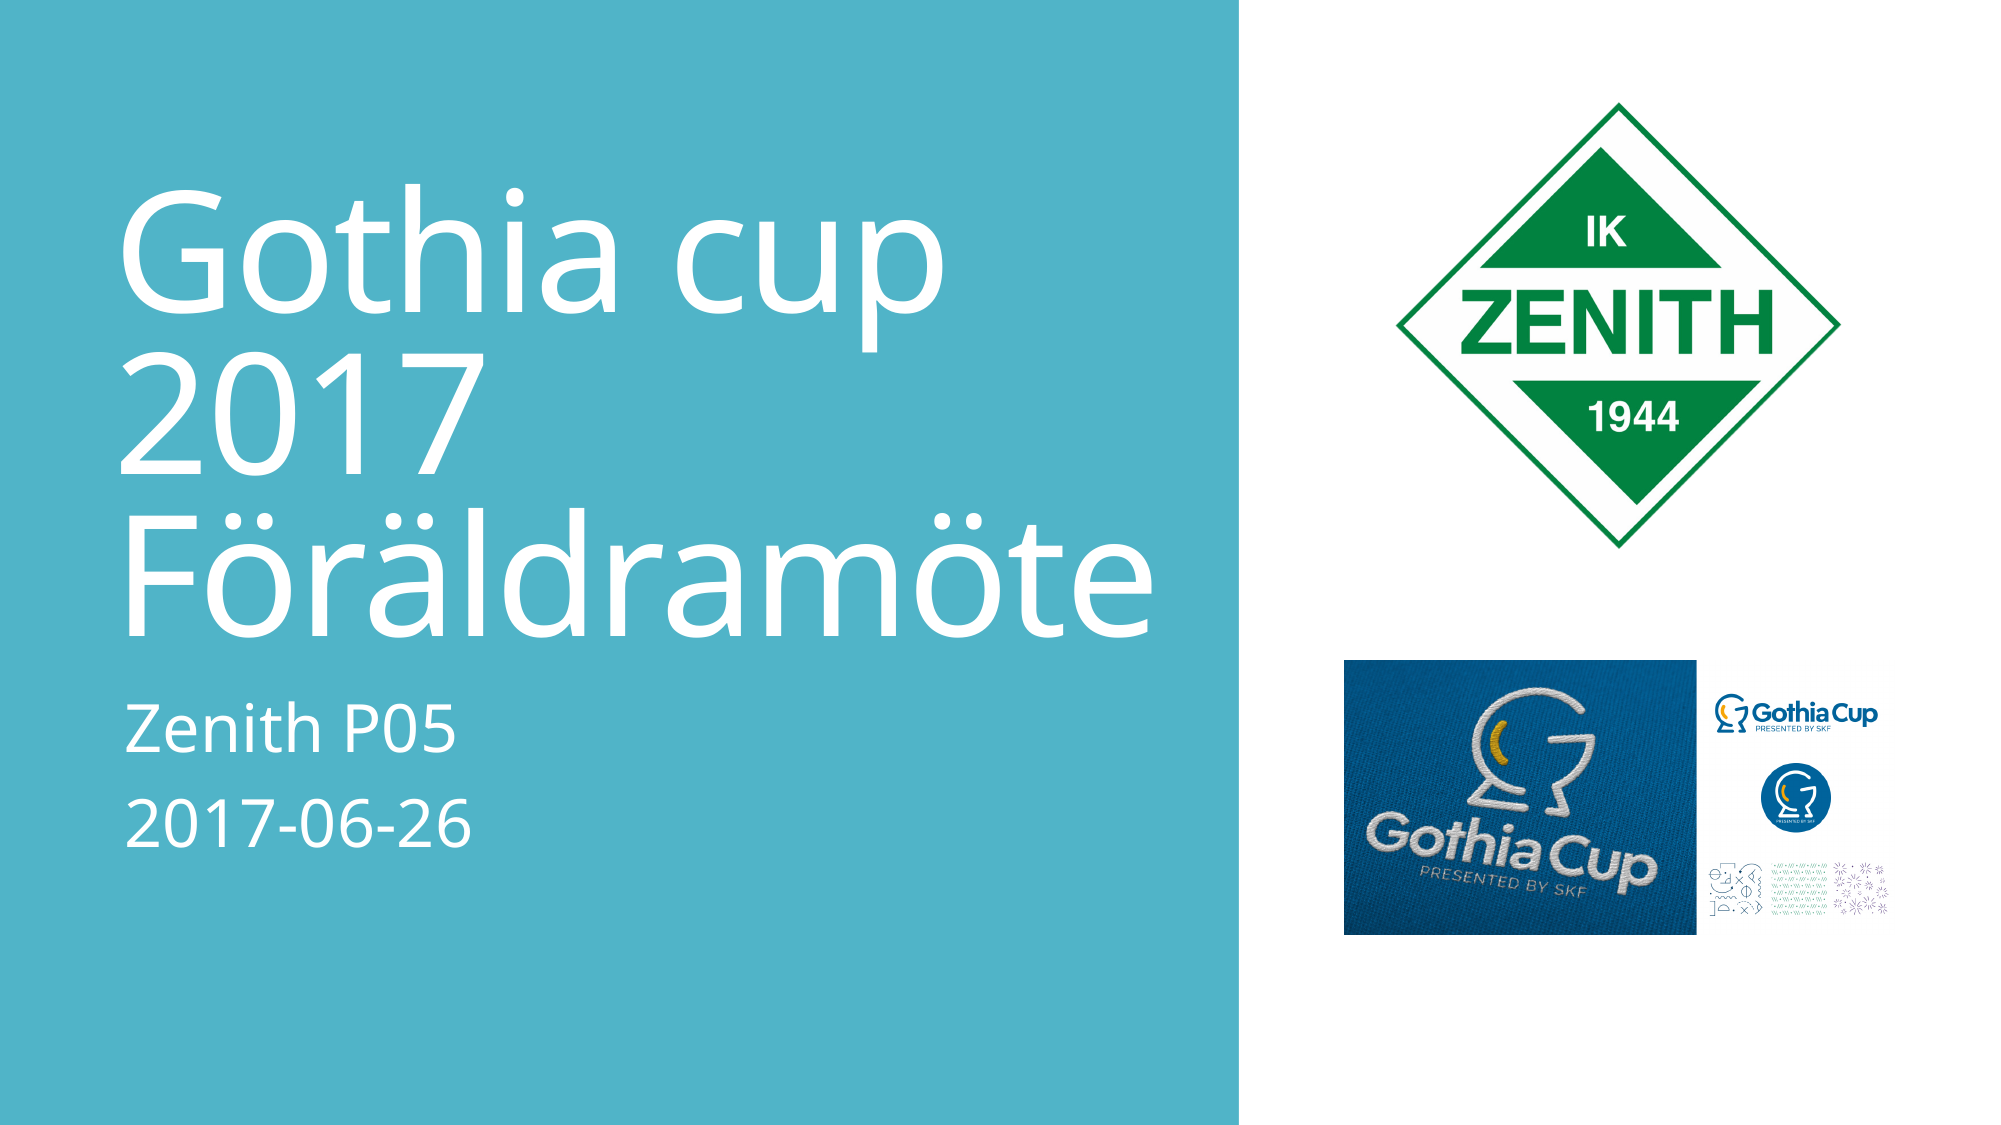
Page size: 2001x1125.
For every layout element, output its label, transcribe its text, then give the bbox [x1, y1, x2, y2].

picture [1344, 659, 1895, 936]
picture [1395, 102, 1843, 550]
title Gothia cup 2017 Föräldramöte [98, 126, 1184, 677]
text_box [1238, 0, 2000, 1125]
subtitle Zenith P05 2017-06-26 [109, 690, 1184, 961]
